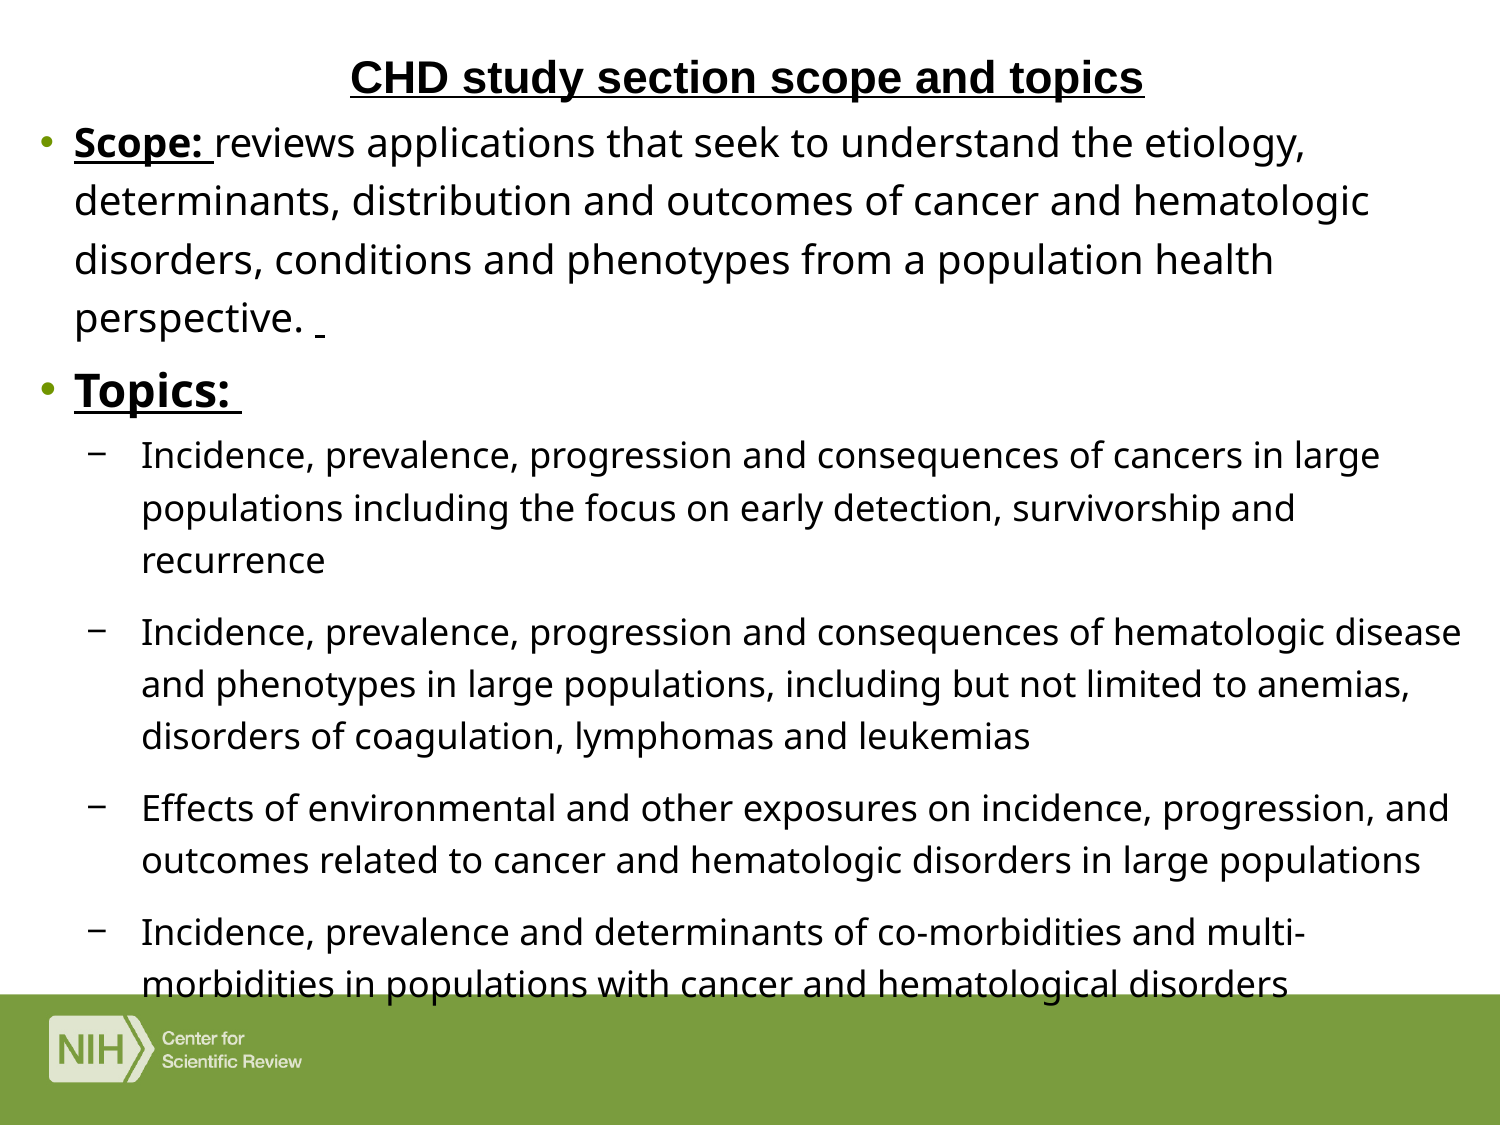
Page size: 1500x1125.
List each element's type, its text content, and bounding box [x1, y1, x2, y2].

title CHD study section scope and topics [72, 12, 1423, 99]
picture [0, 0, 1500, 1125]
list Scope: reviews applications that seek to understand the etiology, determinants, distribution and outcomes of cancer and hematologic disorders, conditions and phenotypes from a population health perspective. Topics: Incidence, prevalence, progression and consequences of cancers in large populations including the focus on early detection, survivorship and recurrence Incidence, prevalence, progression and consequences of hematologic disease and phenotypes in large populations, including but not limited to anemias, disorders of coagulation, lymphomas and leukemias Effects of environmental and other exposures on incidence, progression, and outcomes related to cancer and hematologic disorders in large populations Incidence, prevalence and determinants of co-morbidities and multi-morbidities in populations with cancer and hematological disorders [24, 99, 1488, 1013]
